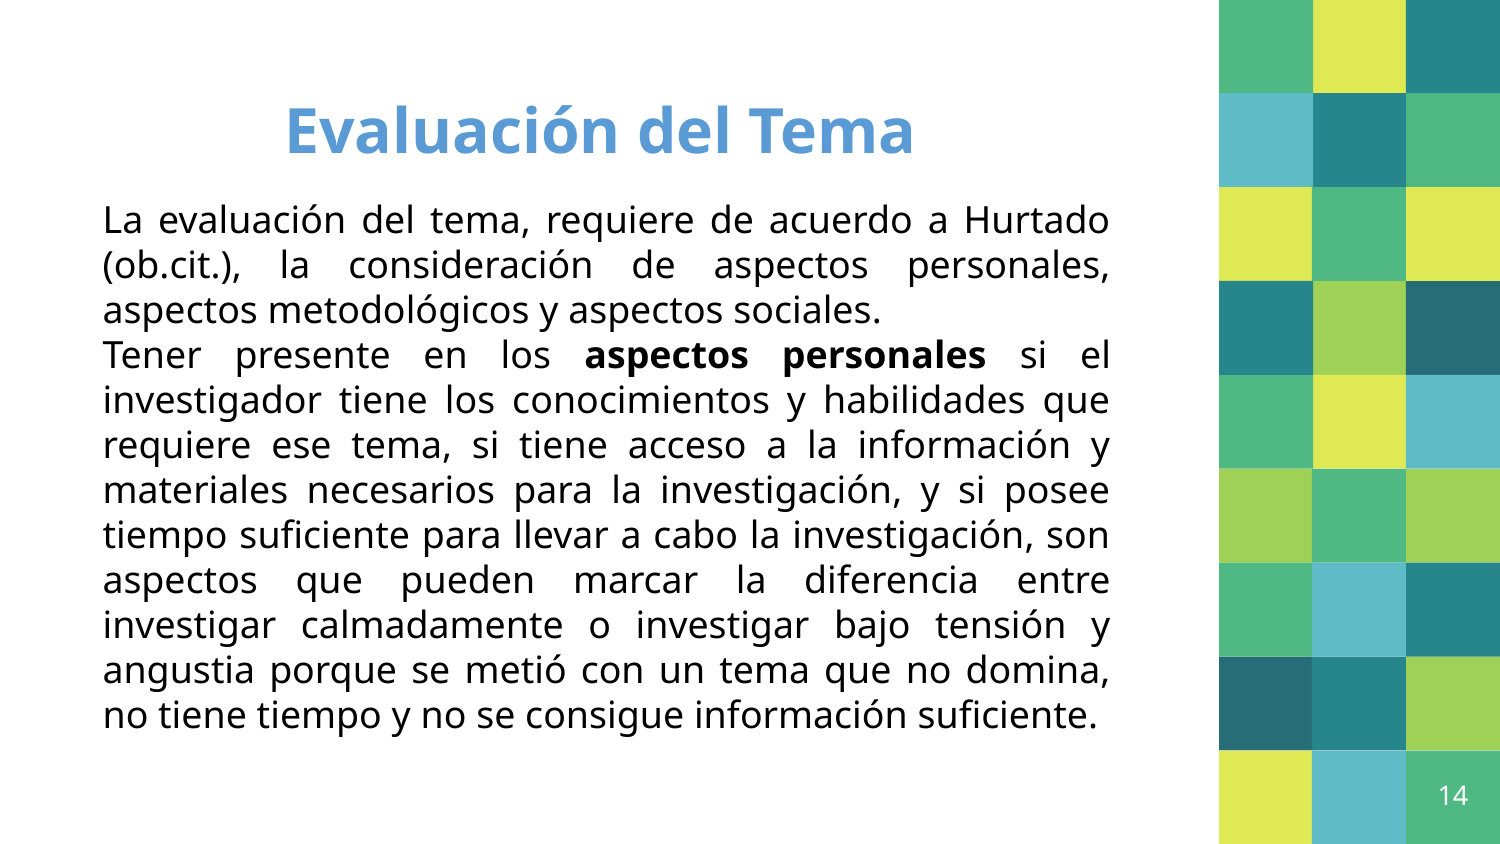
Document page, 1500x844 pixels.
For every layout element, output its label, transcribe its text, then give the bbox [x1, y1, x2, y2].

title Evaluación del Tema [75, 40, 1127, 181]
list La evaluación del tema, requiere de acuerdo a Hurtado (ob.cit.), la consideración de aspectos personales, aspectos metodológicos y aspectos sociales. Tener presente en los aspectos personales si el investigador tiene los conocimientos y habilidades que requiere ese tema, si tiene acceso a la información y materiales necesarios para la investigación, y si posee tiempo suficiente para llevar a cabo la investigación, son aspectos que pueden marcar la diferencia entre investigar calmadamente o investigar bajo tensión y angustia porque se metió con un tema que no domina, no tiene tiempo y no se consigue información suficiente. [75, 181, 1127, 776]
slide_number 14 [1405, 749, 1500, 844]
